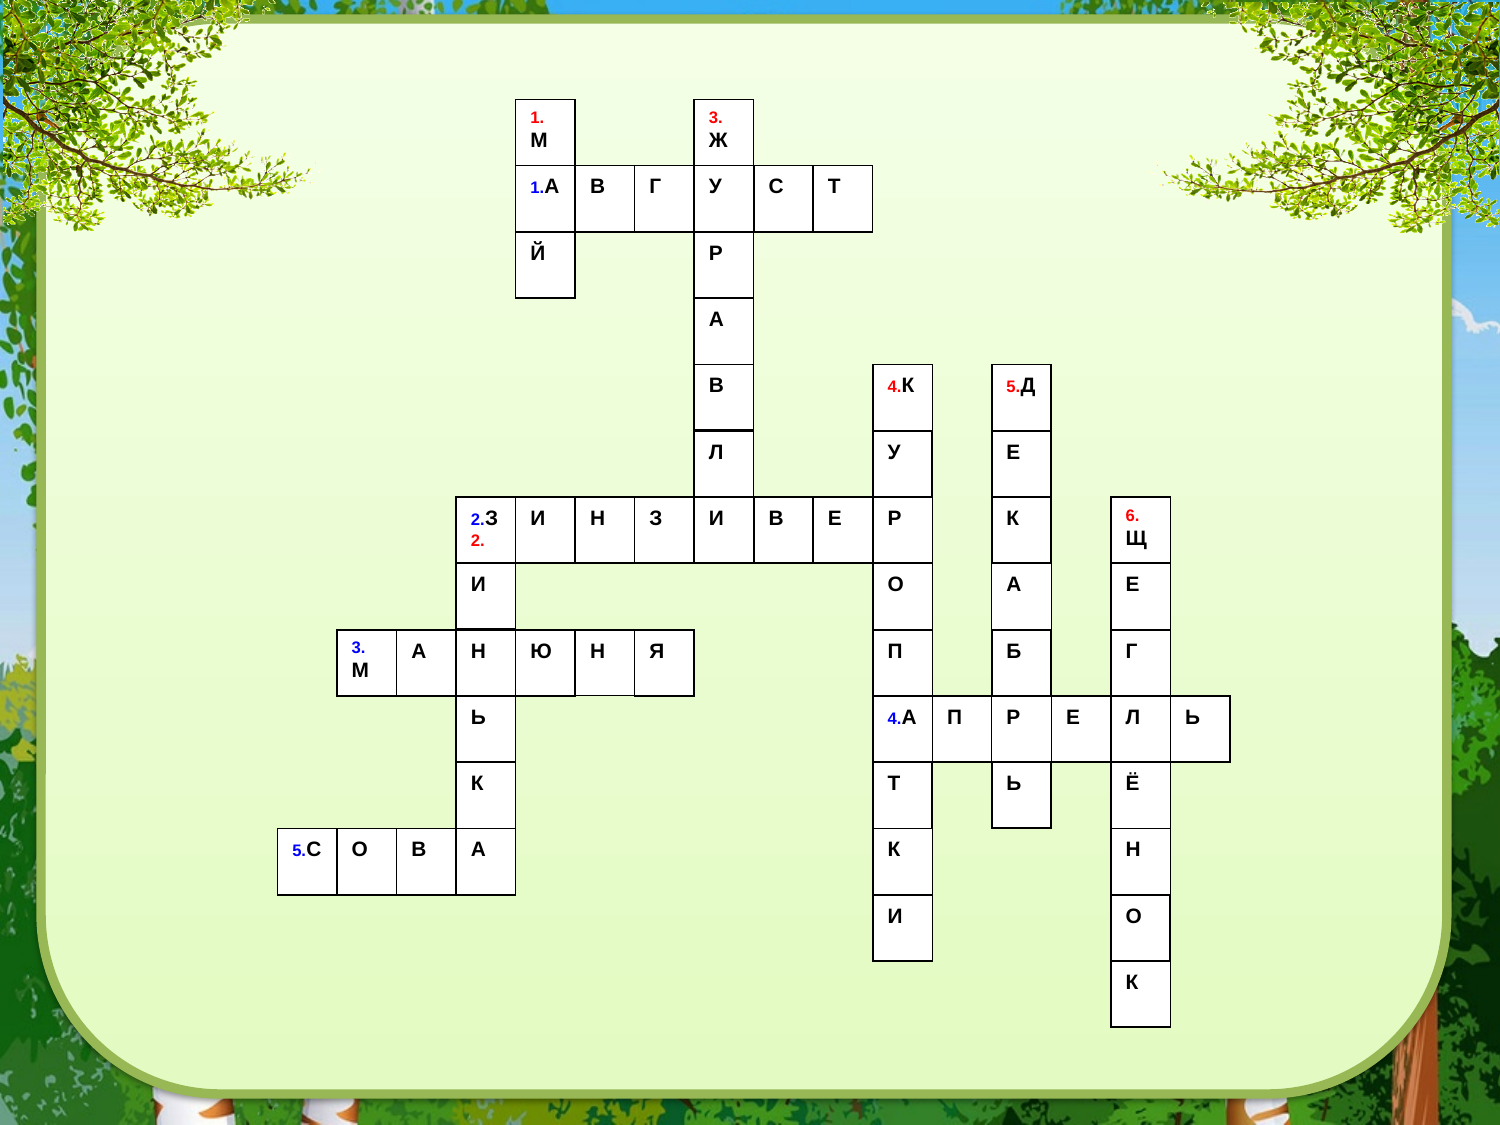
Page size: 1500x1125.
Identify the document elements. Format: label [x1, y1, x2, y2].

picture [0, 0, 1500, 1125]
text_box [277, 0, 1500, 1028]
